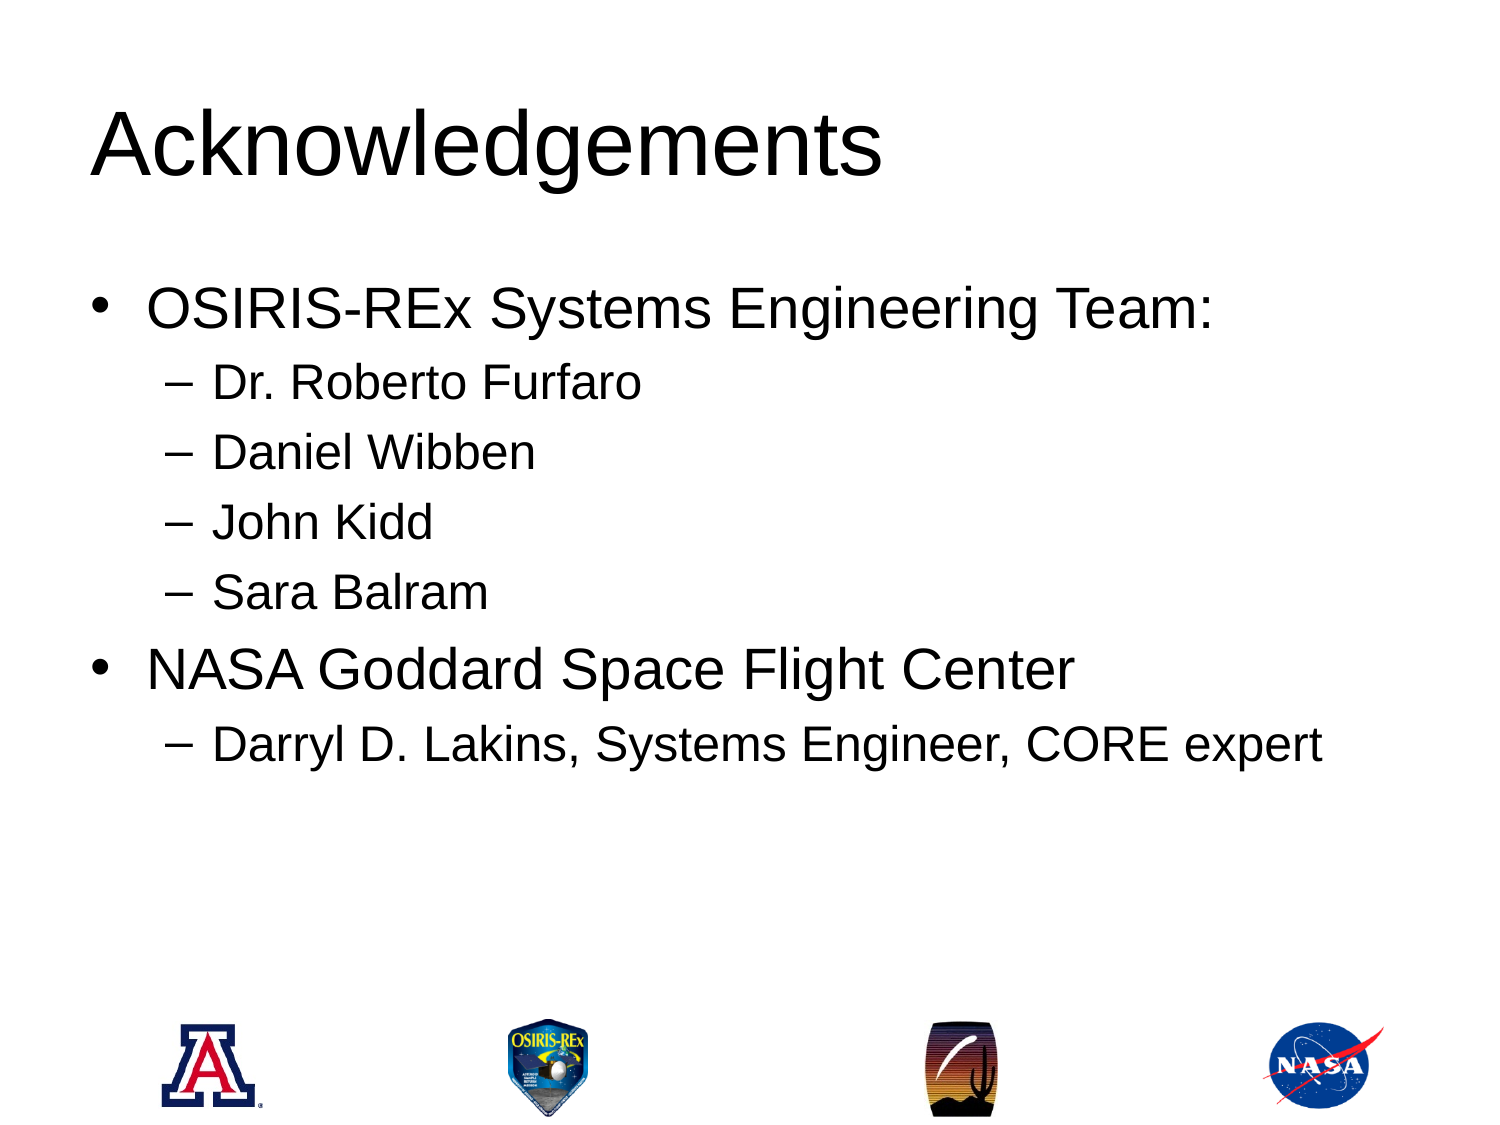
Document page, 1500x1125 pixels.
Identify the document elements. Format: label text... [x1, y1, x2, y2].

picture [158, 1021, 263, 1109]
picture [508, 1019, 588, 1117]
picture [924, 1020, 998, 1117]
title Acknowledgements [75, 45, 1425, 233]
picture [1262, 1021, 1384, 1109]
list OSIRIS-REx Systems Engineering Team: Dr. Roberto Furfaro Daniel Wibben John Kidd Sara Balram NASA Goddard Space Flight Center Darryl D. Lakins, Systems Engineer, CORE expert [75, 262, 1425, 1005]
